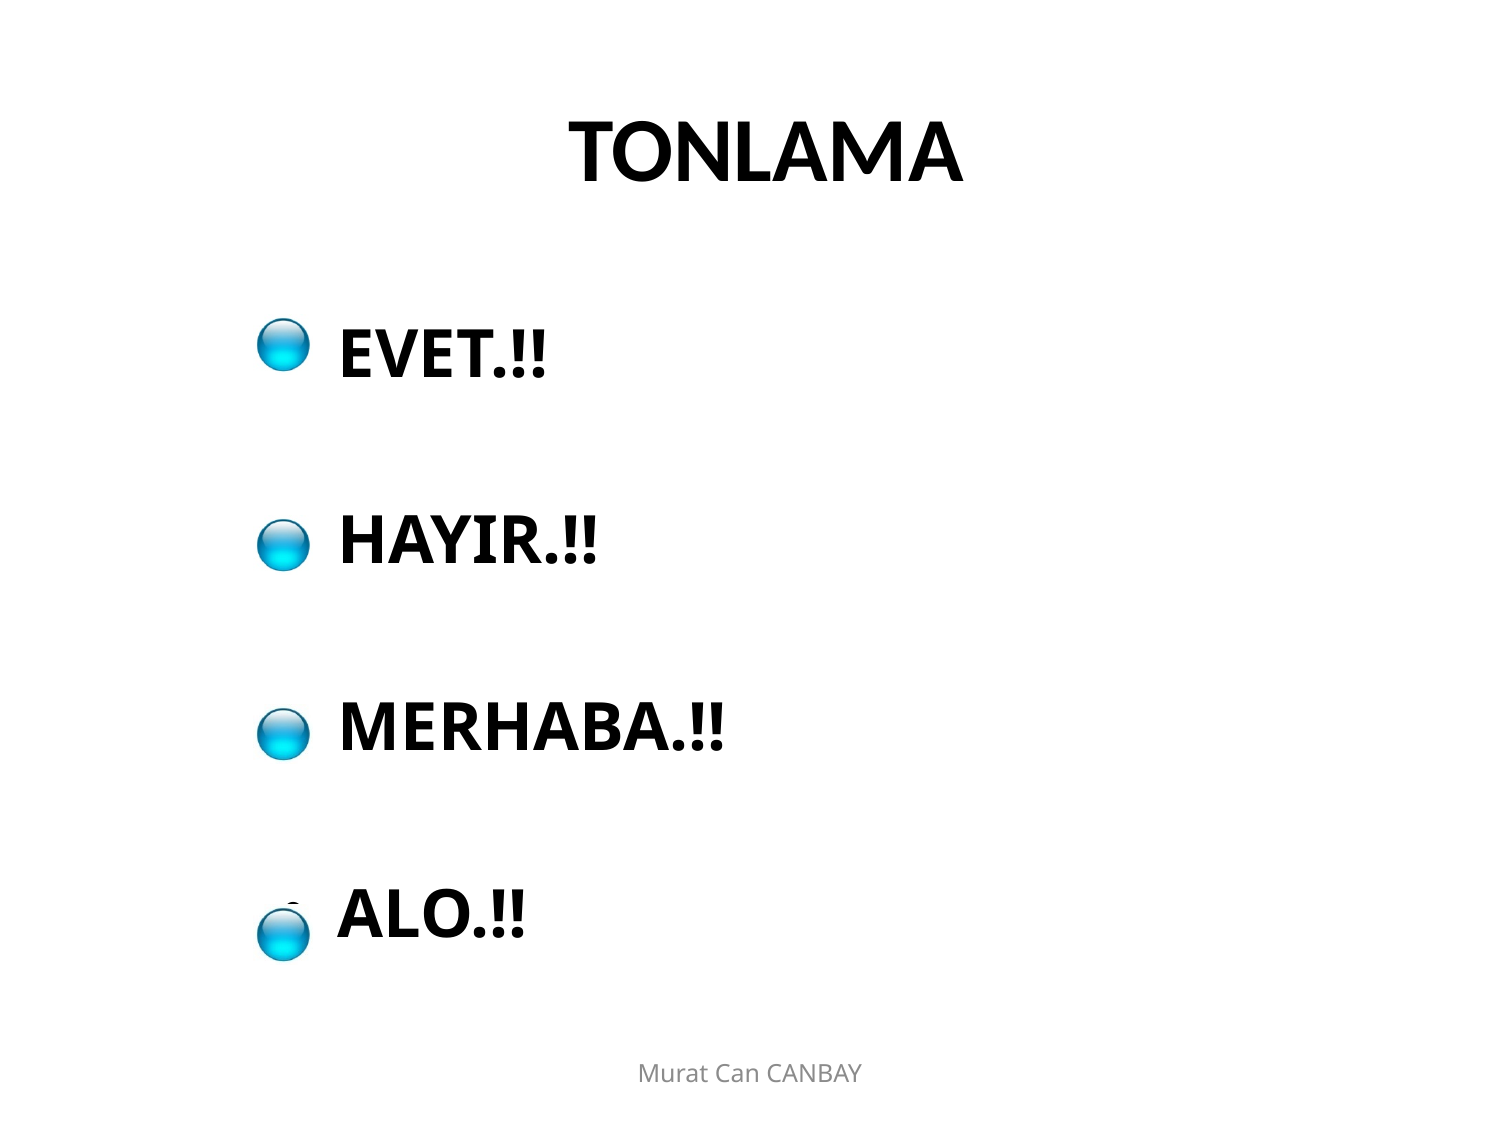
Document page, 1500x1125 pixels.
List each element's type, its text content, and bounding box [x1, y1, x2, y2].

picture [253, 703, 314, 764]
picture [253, 314, 314, 375]
list EVET.!! HAYIR.!! MERHABA.!! ALO.!! [266, 303, 1500, 979]
footer Murat Can CANBAY [512, 1042, 988, 1103]
text_box TONLAMA [76, 45, 1436, 244]
picture [253, 515, 314, 576]
picture [253, 904, 314, 965]
